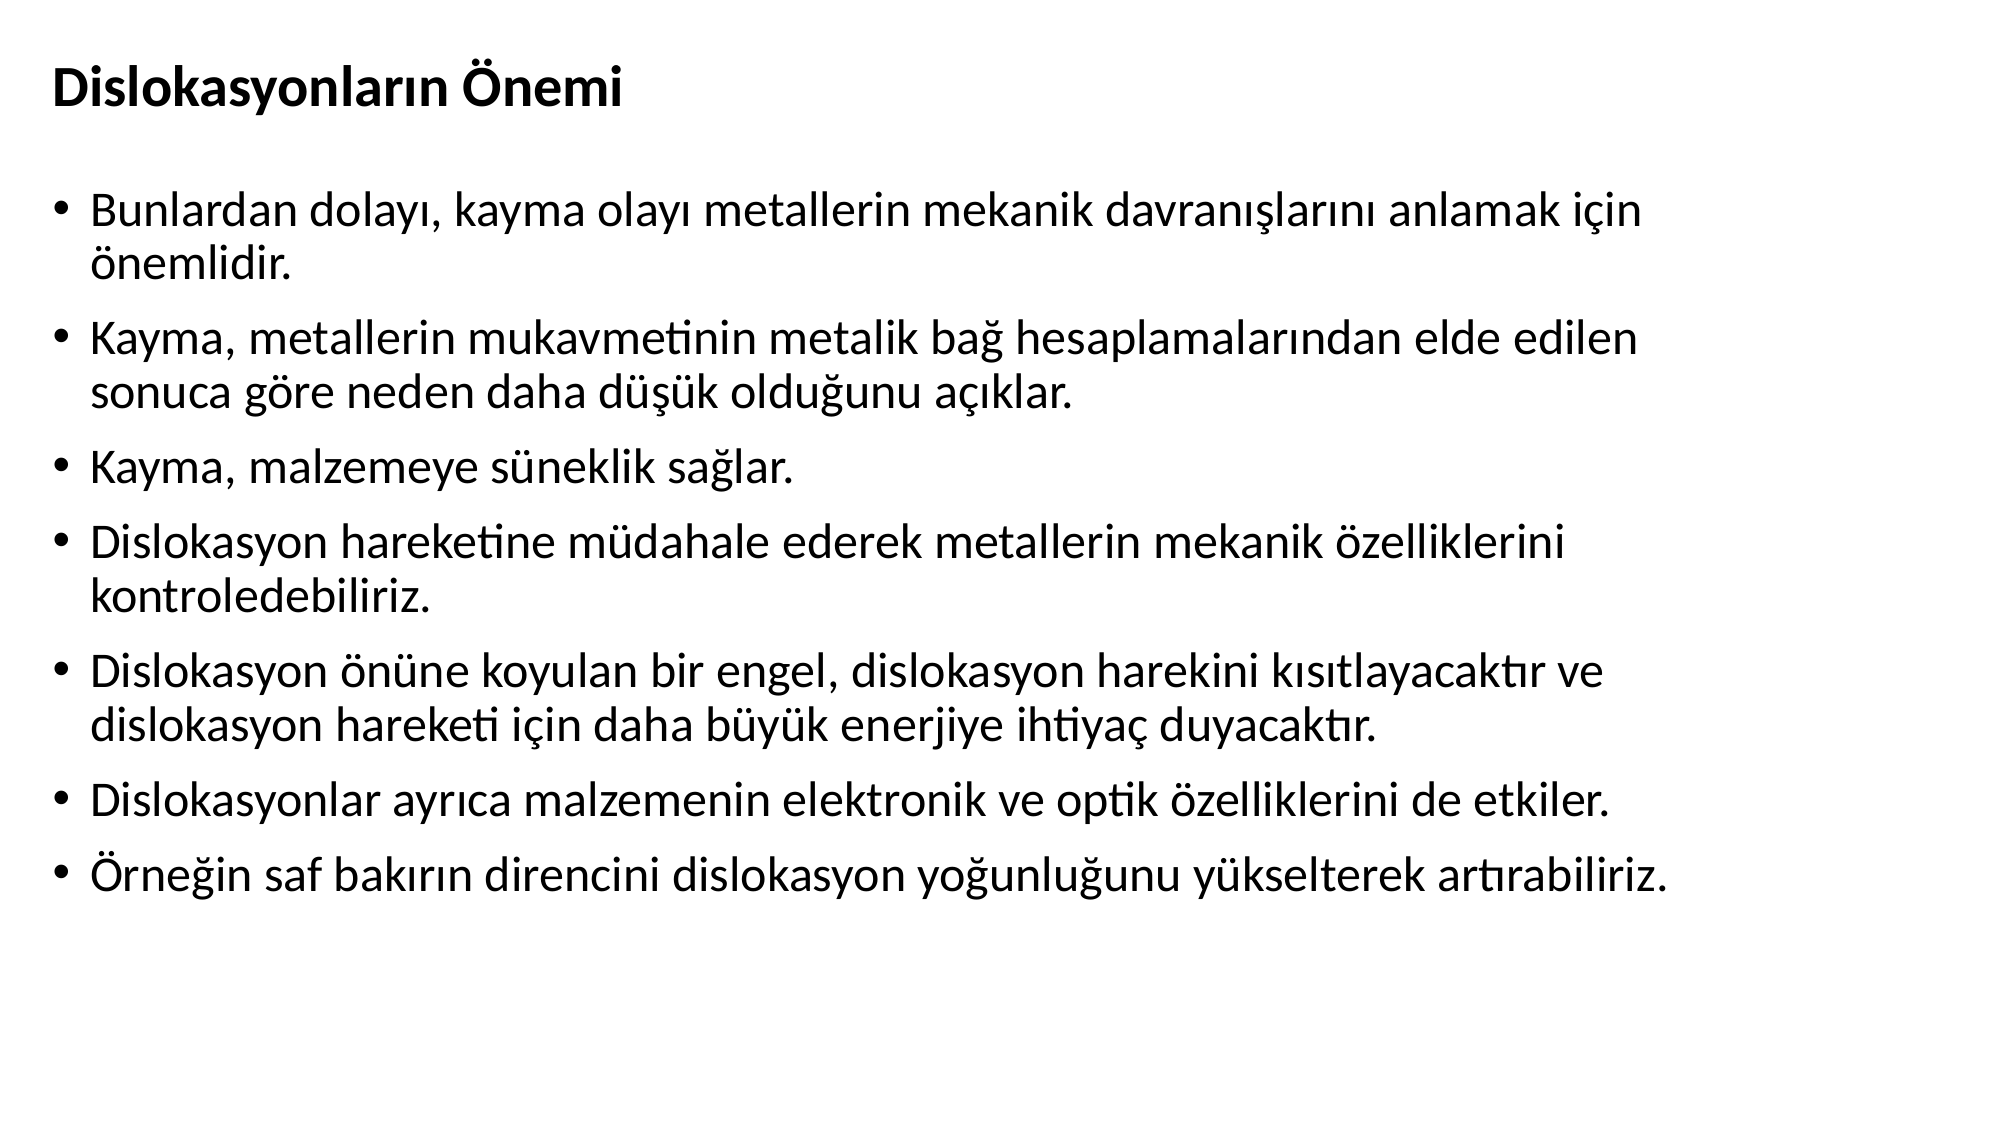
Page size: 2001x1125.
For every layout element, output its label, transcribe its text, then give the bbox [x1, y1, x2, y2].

title Dislokasyonların Önemi [37, 37, 860, 138]
list Bunlardan dolayı, kayma olayı metallerin mekanik davranışlarını anlamak için önemlidir. Kayma, metallerin mukavmetinin metalik bağ hesaplamalarından elde edilen sonuca göre neden daha düşük olduğunu açıklar. Kayma, malzemeye süneklik sağlar. Dislokasyon hareketine müdahale ederek metallerin mekanik özelliklerini kontroledebiliriz. Dislokasyon önüne koyulan bir engel, dislokasyon harekini kısıtlayacaktır ve dislokasyon hareketi için daha büyük enerjiye ihtiyaç duyacaktır. Dislokasyonlar ayrıca malzemenin elektronik ve optik özelliklerini de etkiler. Örneğin saf bakırın direncini dislokasyon yoğunluğunu yükselterek artırabiliriz. [37, 175, 1763, 1054]
